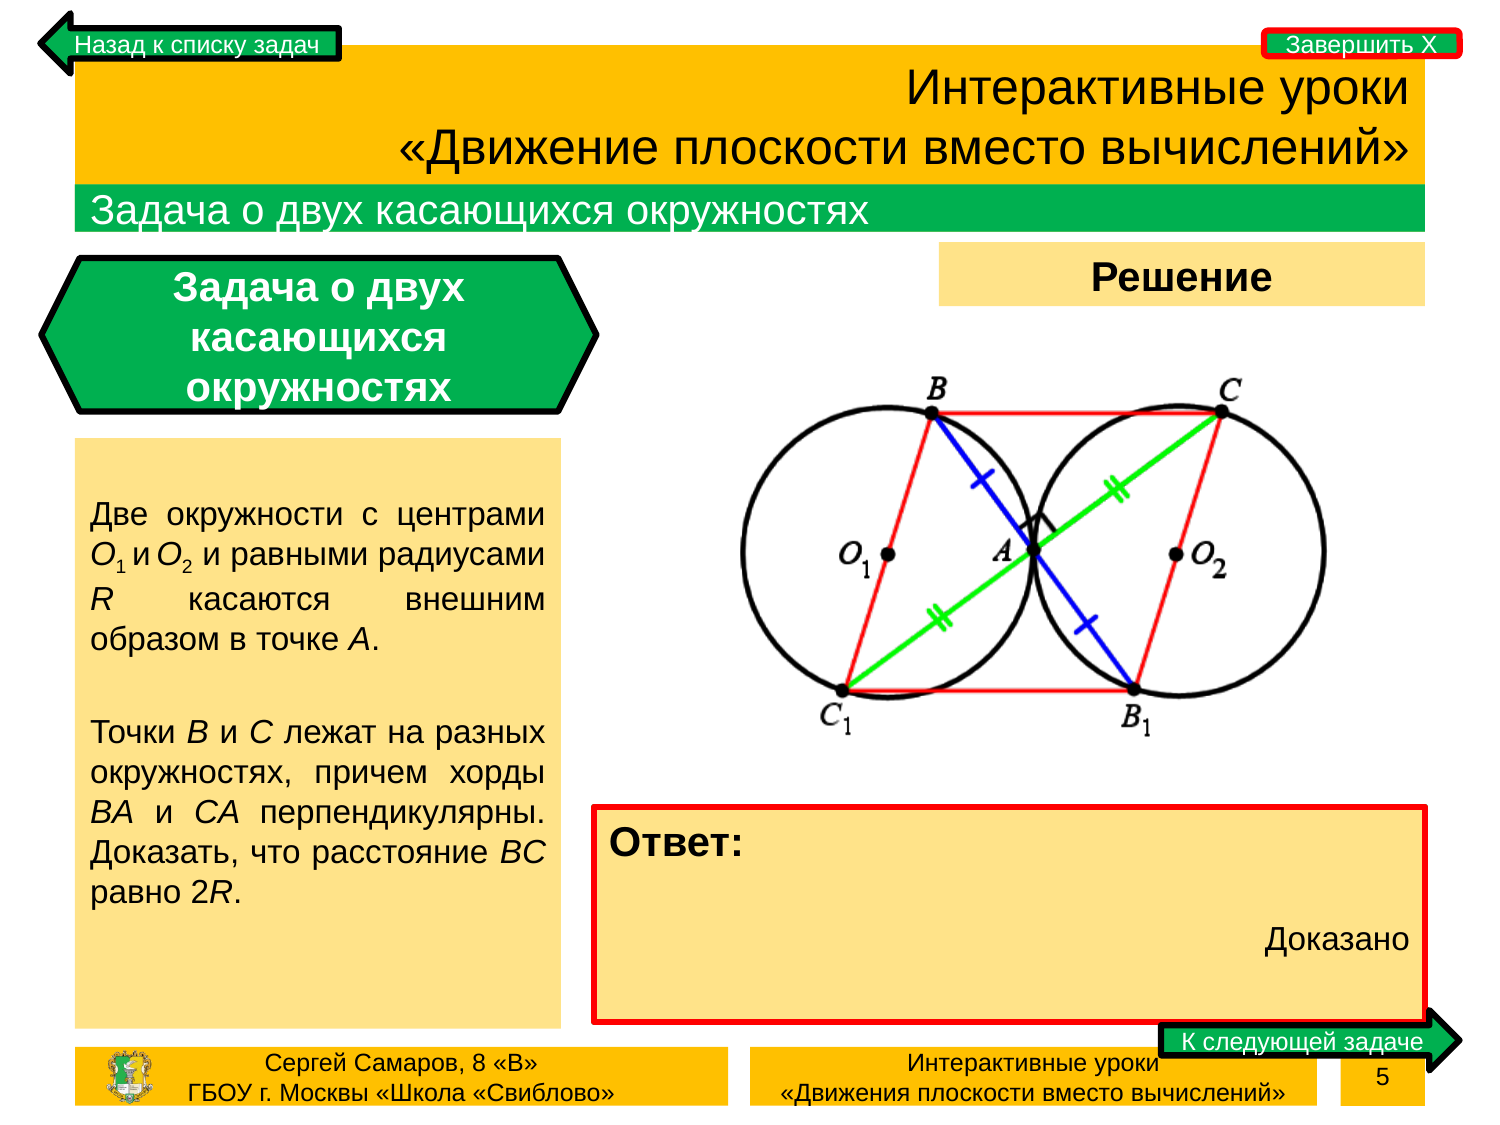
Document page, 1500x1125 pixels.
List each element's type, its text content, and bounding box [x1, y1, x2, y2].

slide_number 5 [1340, 1056, 1425, 1106]
text_box К следующей задаче [1161, 1010, 1460, 1071]
text_box Задача о двух касающихся окружностях [41, 258, 597, 412]
text_box Завершить Х [1263, 30, 1460, 57]
title Интерактивные уроки «Движение плоскости вместо вычислений» [75, 45, 1425, 184]
text_box Две окружности с центрами O1 и O2 и равными радиусами R касаются внешним образом в точке A. Точки B и C лежат на разных окружностях, причем хорды BA и CA перпендикулярны. Доказать, что расстояние BC равно 2R. [74, 438, 561, 1029]
text_box Ответ: Доказано [594, 806, 1425, 1022]
picture [730, 361, 1341, 754]
picture [76, 1046, 183, 1105]
text_box Задача о двух касающихся окружностях [74, 184, 1425, 232]
text_box Решение [938, 242, 1425, 307]
text_box Назад к списку задач [40, 13, 339, 74]
